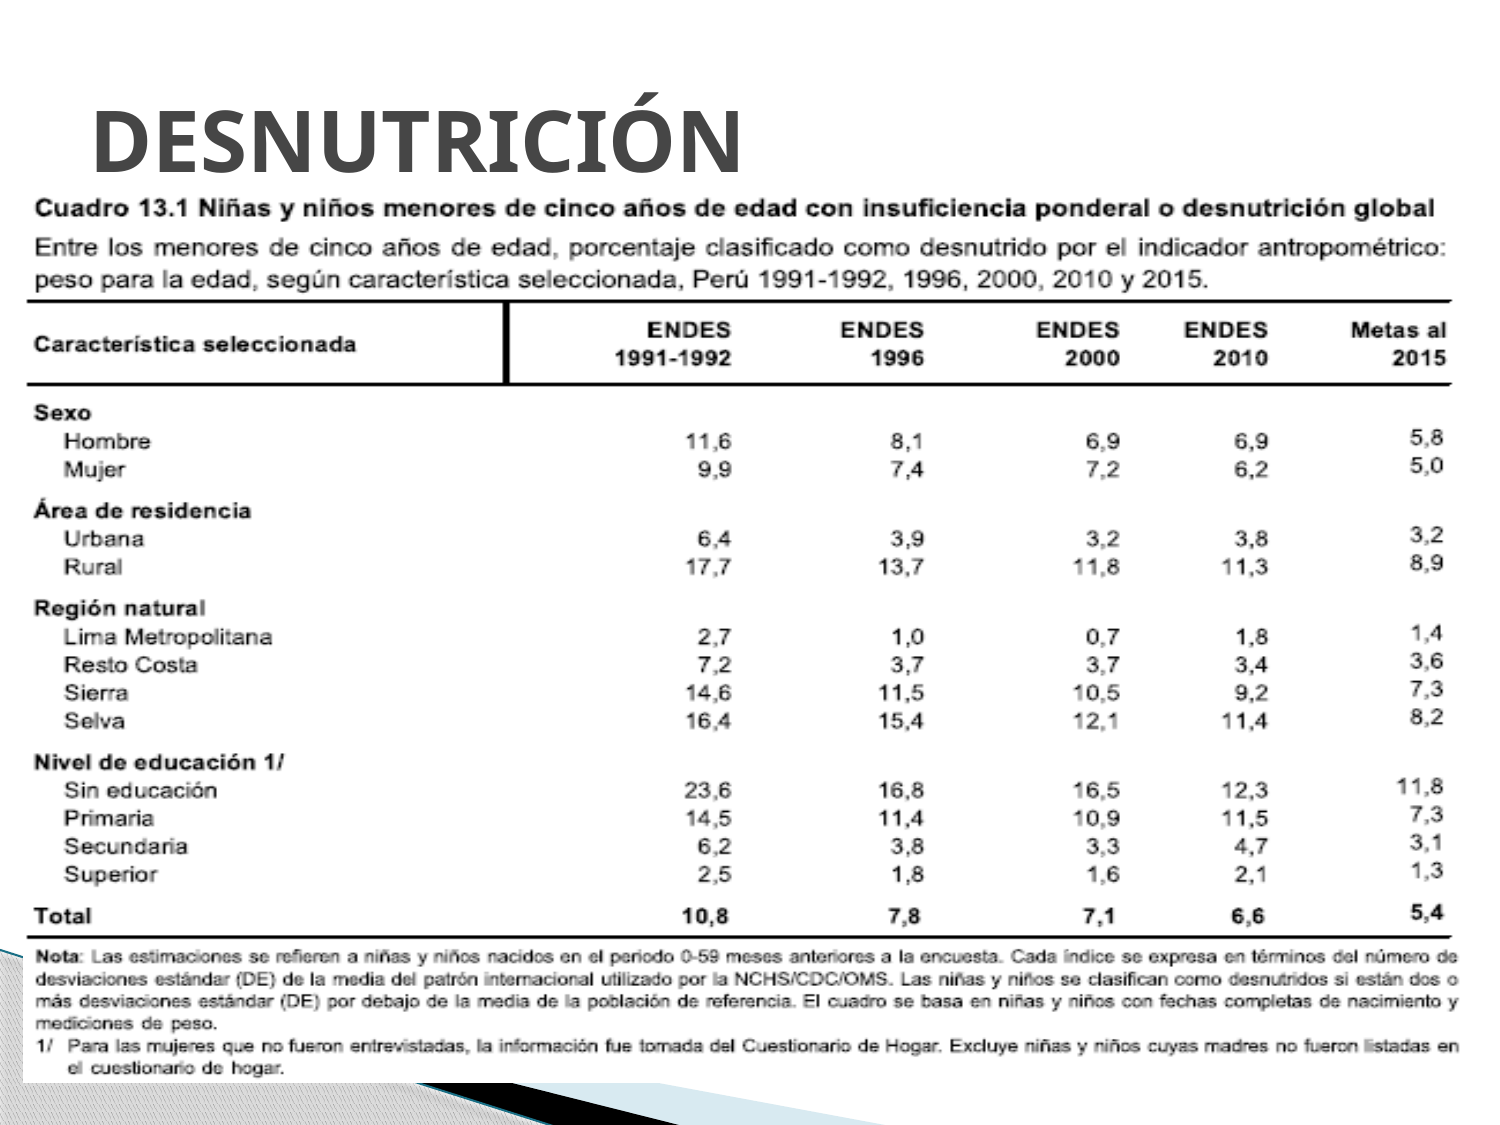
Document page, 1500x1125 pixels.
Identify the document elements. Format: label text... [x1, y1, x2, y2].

title DESNUTRICIÓN [75, 45, 1425, 195]
picture [22, 195, 1471, 1083]
